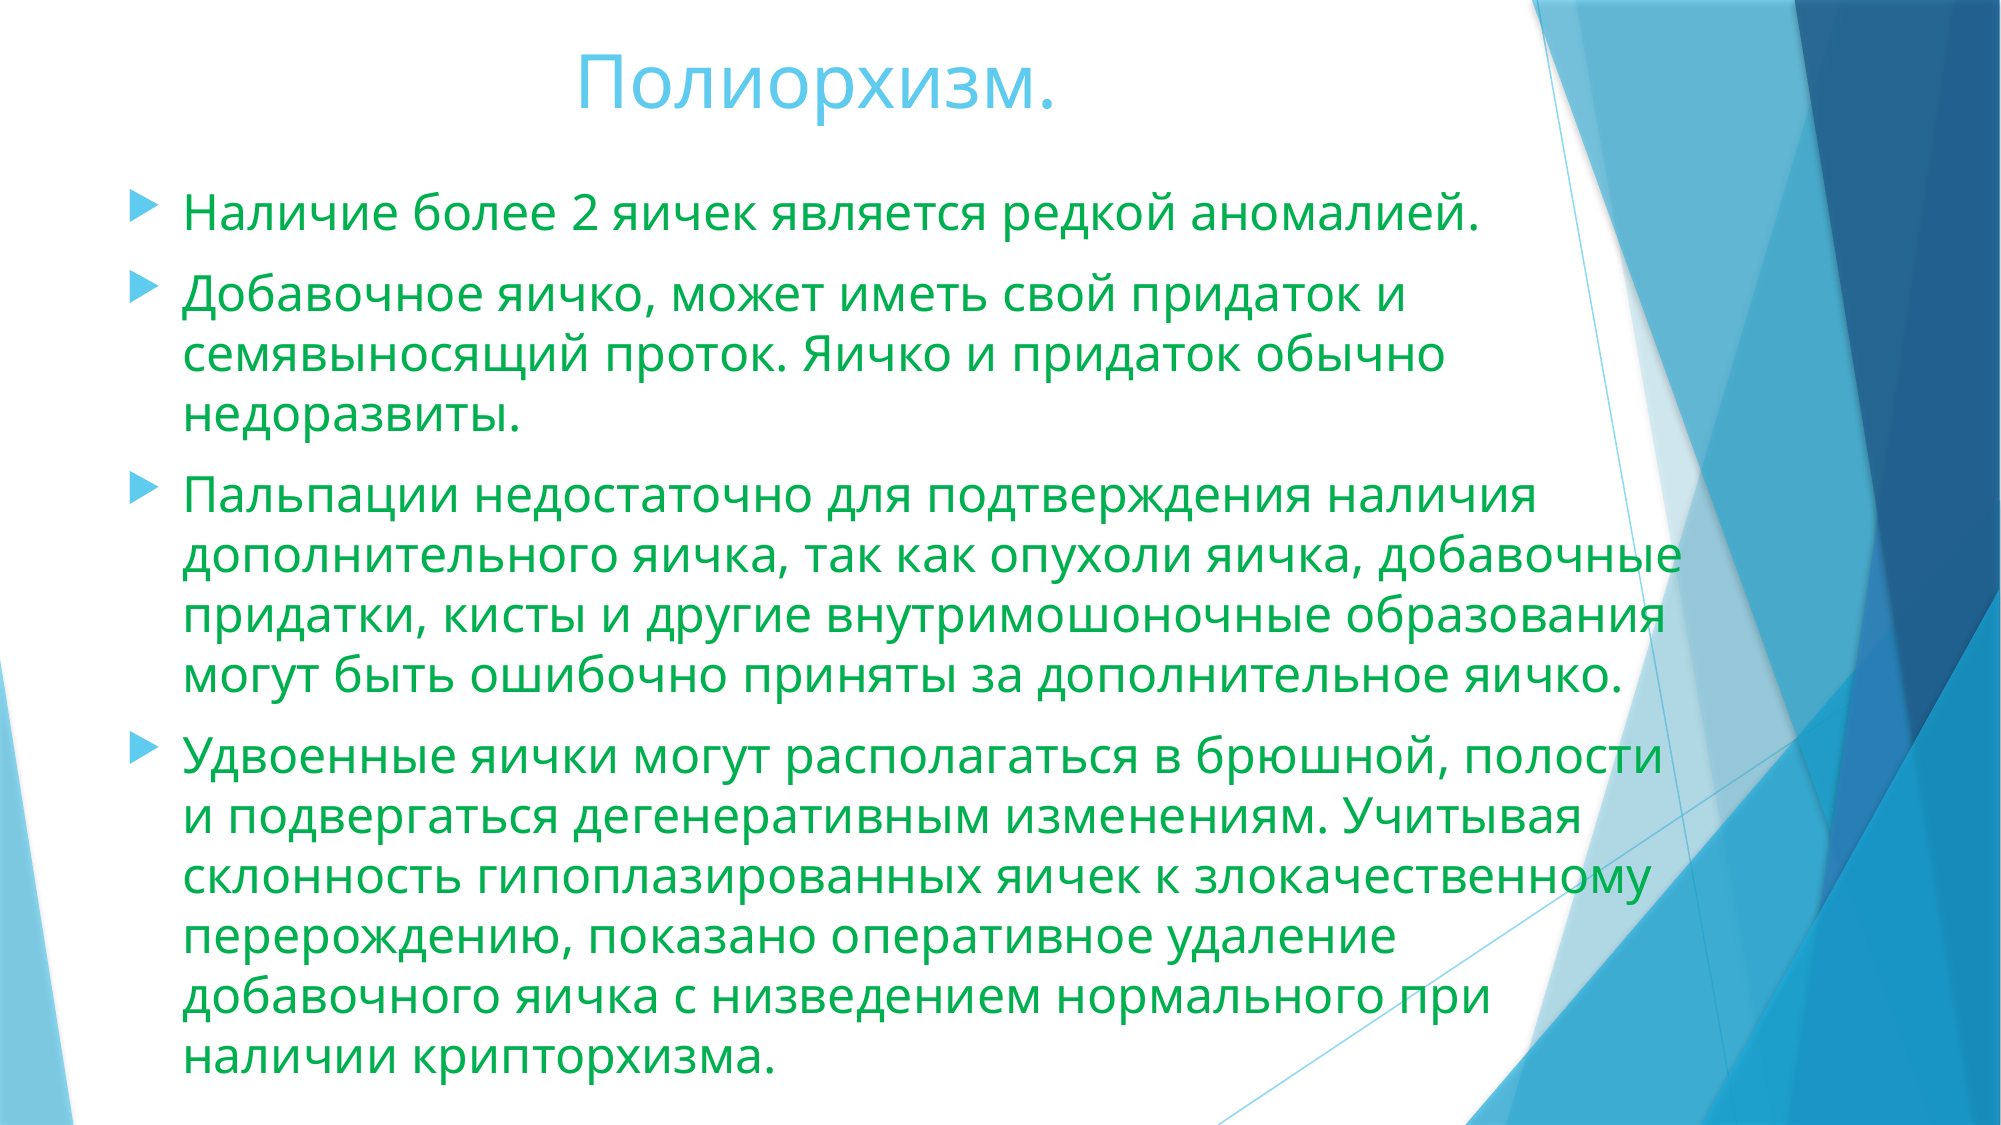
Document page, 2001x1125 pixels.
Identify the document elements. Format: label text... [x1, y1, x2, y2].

list Наличие более 2 яичек является редкой аномалией. Добавочное яичко, может иметь свой придаток и семявыносящий проток. Яичко и придаток обычно недоразвиты. Пальпации недостаточно для подтверждения наличия дополнительного яичка, так как опухоли яичка, добавочные придатки, кисты и другие внутримошоночные образования могут быть ошибочно приняты за дополнительное яичко. Удвоенные яички могут располагаться в брюшной, полости и подвергаться дегенеративным изменениям. Учитывая склонность гипоплазированных яичек к злокачественному перерождению, показано оперативное удаление добавочного яичка с низведением нормального при наличии крипторхизма. [111, 173, 1720, 1101]
title Полиорхизм. [111, 26, 1522, 173]
